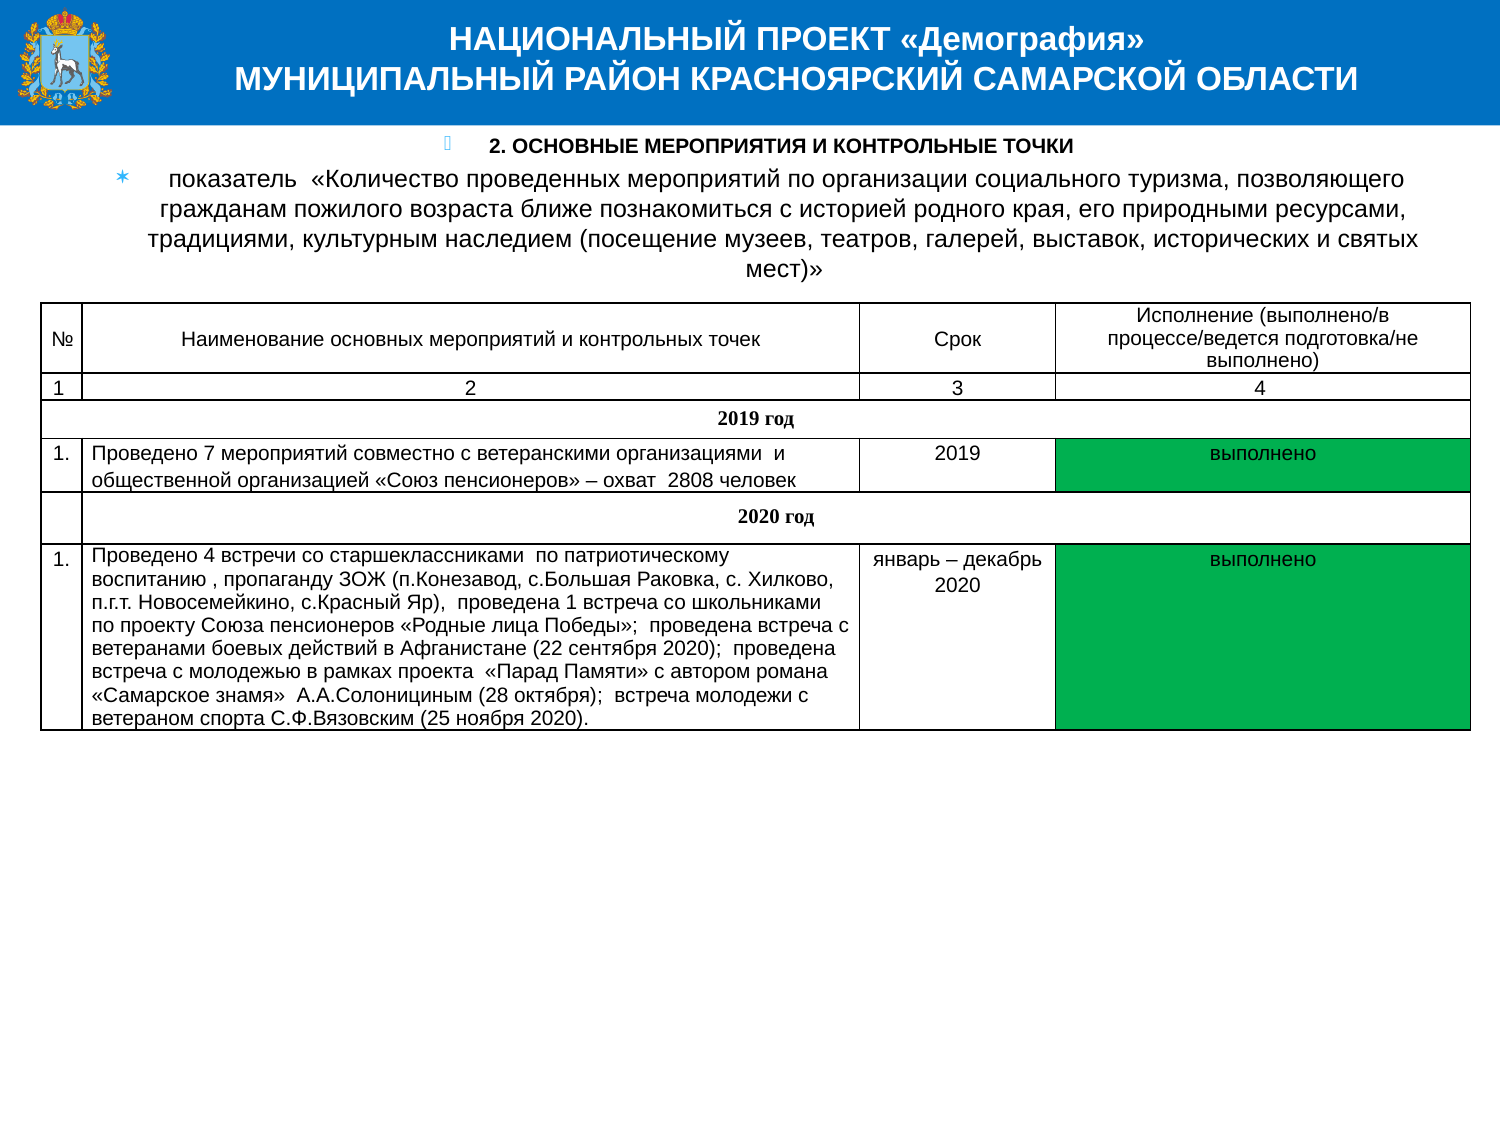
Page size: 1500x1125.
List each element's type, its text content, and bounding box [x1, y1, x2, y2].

table_header № [42, 304, 81, 372]
table_cell 1. [42, 439, 81, 491]
table_cell 1 [42, 374, 81, 399]
table_cell 3 [860, 374, 1055, 399]
table_cell выполнено [1056, 439, 1470, 491]
table_header Исполнение (выполнено/в процессе/ведется подготовка/не выполнено) [1056, 304, 1470, 372]
table_header Срок [860, 304, 1055, 372]
table_cell 2020 год [83, 493, 1470, 543]
table_cell [42, 493, 81, 543]
table_cell Проведено 4 встречи со старшеклассниками по патриотическому воспитанию , пропаганду ЗОЖ (п.Конезавод, с.Большая Раковка, с. Хилково, п.г.т. Новосемейкино, с.Красный Яр), проведена 1 встреча со школьниками по проекту Союза пенсионеров «Родные лица Победы»; проведена встреча с ветеранами боевых действий в Афганистане (22 сентября 2020); проведена встреча с молодежью в рамках проекта «Парад Памяти» с автором романа «Самарское знамя» А.А.Солонициным (28 октября); встреча молодежи с ветераном спорта С.Ф.Вязовским (25 ноября 2020). [83, 545, 859, 729]
table_cell 2019 год [42, 401, 1470, 438]
table_cell 2 [83, 374, 859, 399]
table_cell январь – декабрь 2020 [860, 545, 1055, 729]
table_cell 1. [42, 545, 81, 729]
table_cell 4 [1056, 374, 1470, 399]
text_box НАЦИОНАЛЬНЫЙ ПРОЕКТ «Демография» МУНИЦИПАЛЬНЫЙ РАЙОН КРАСНОЯРСКИЙ САМАРСКОЙ ОБЛАСТИ [112, 9, 1483, 104]
table_cell выполнено [1056, 545, 1470, 729]
table_cell 2019 [860, 439, 1055, 491]
table_cell Проведено 7 мероприятий совместно с ветеранскими организациями и общественной организацией «Союз пенсионеров» – охват 2808 человек [83, 439, 859, 491]
list 2. ОСНОВНЫЕ МЕРОПРИЯТИЯ И КОНТРОЛЬНЫЕ ТОЧКИ показатель «Количество проведенных мероприятий по организации социального туризма, позволяющего гражданам пожилого возраста ближе познакомиться с историей родного края, его природными ресурсами, традициями, культурным наследием (посещение музеев, театров, галерей, выставок, исторических и святых мест)» [64, 125, 1459, 291]
table_header Наименование основных мероприятий и контрольных точек [83, 304, 859, 372]
